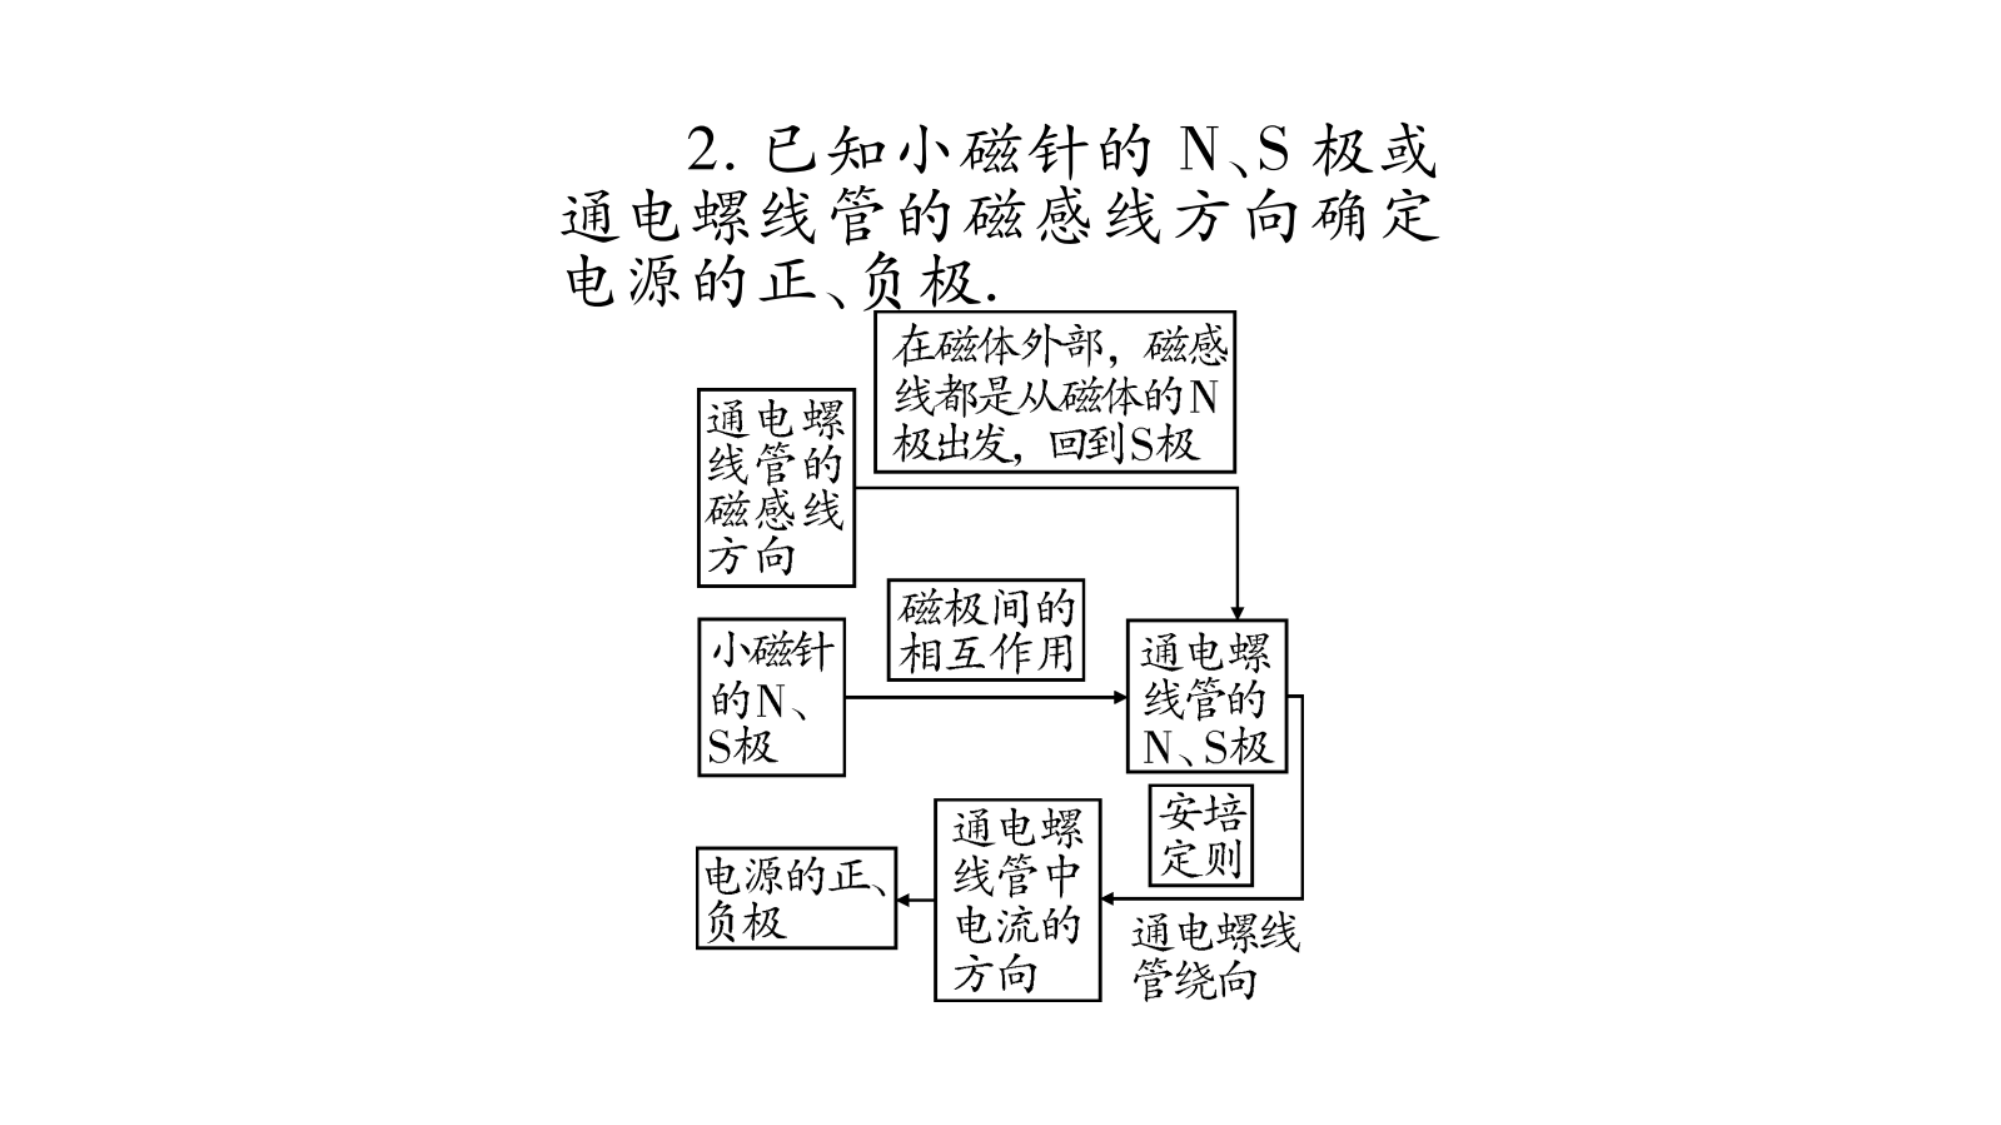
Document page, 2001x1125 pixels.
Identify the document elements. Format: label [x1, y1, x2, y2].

picture [542, 119, 1458, 1006]
